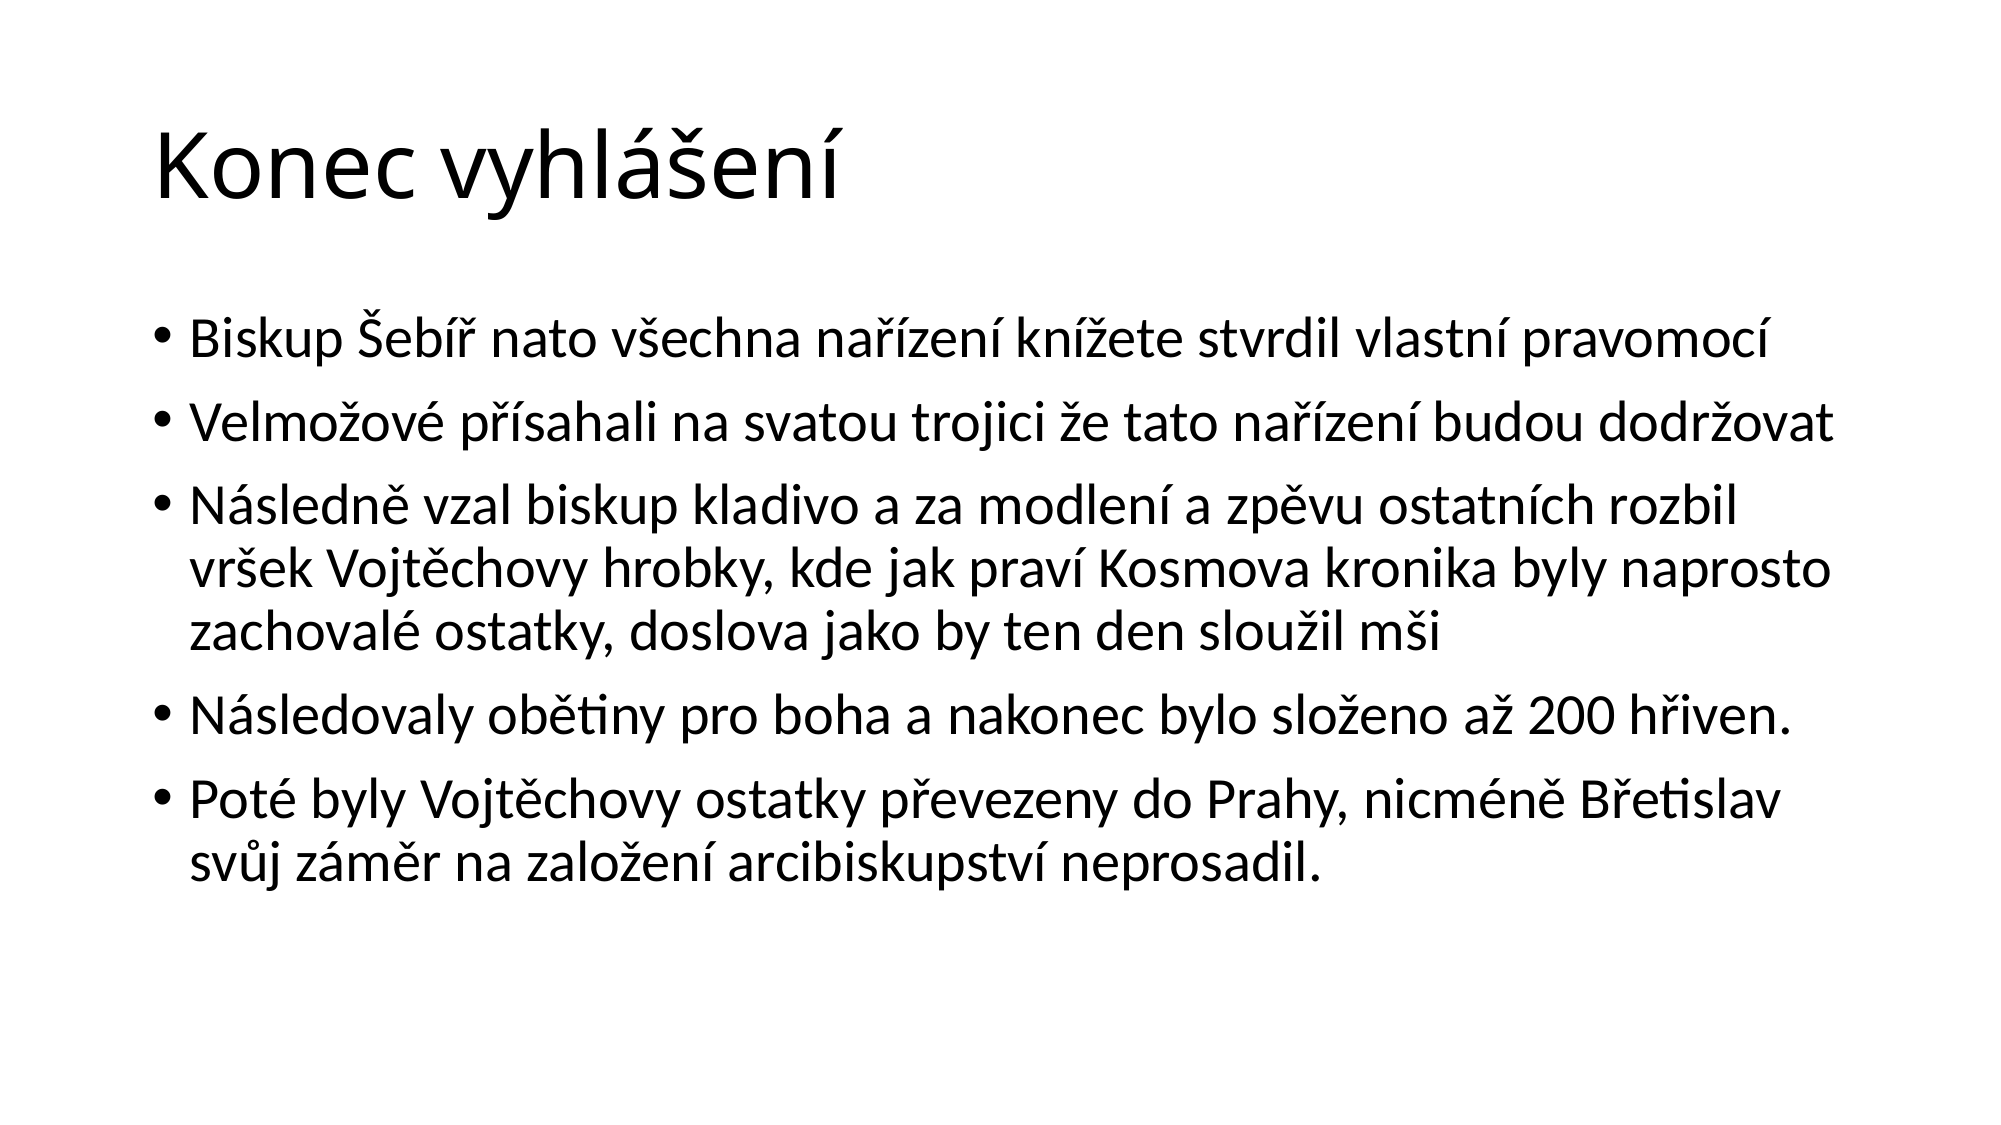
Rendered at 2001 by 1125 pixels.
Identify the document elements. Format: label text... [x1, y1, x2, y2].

list Biskup Šebíř nato všechna nařízení knížete stvrdil vlastní pravomocí Velmožové přísahali na svatou trojici že tato nařízení budou dodržovat Následně vzal biskup kladivo a za modlení a zpěvu ostatních rozbil vršek Vojtěchovy hrobky, kde jak praví Kosmova kronika byly naprosto zachovalé ostatky, doslova jako by ten den sloužil mši Následovaly obětiny pro boha a nakonec bylo složeno až 200 hřiven. Poté byly Vojtěchovy ostatky převezeny do Prahy, nicméně Břetislav svůj záměr na založení arcibiskupství neprosadil. [137, 299, 1863, 1014]
title Konec vyhlášení [137, 59, 1863, 278]
